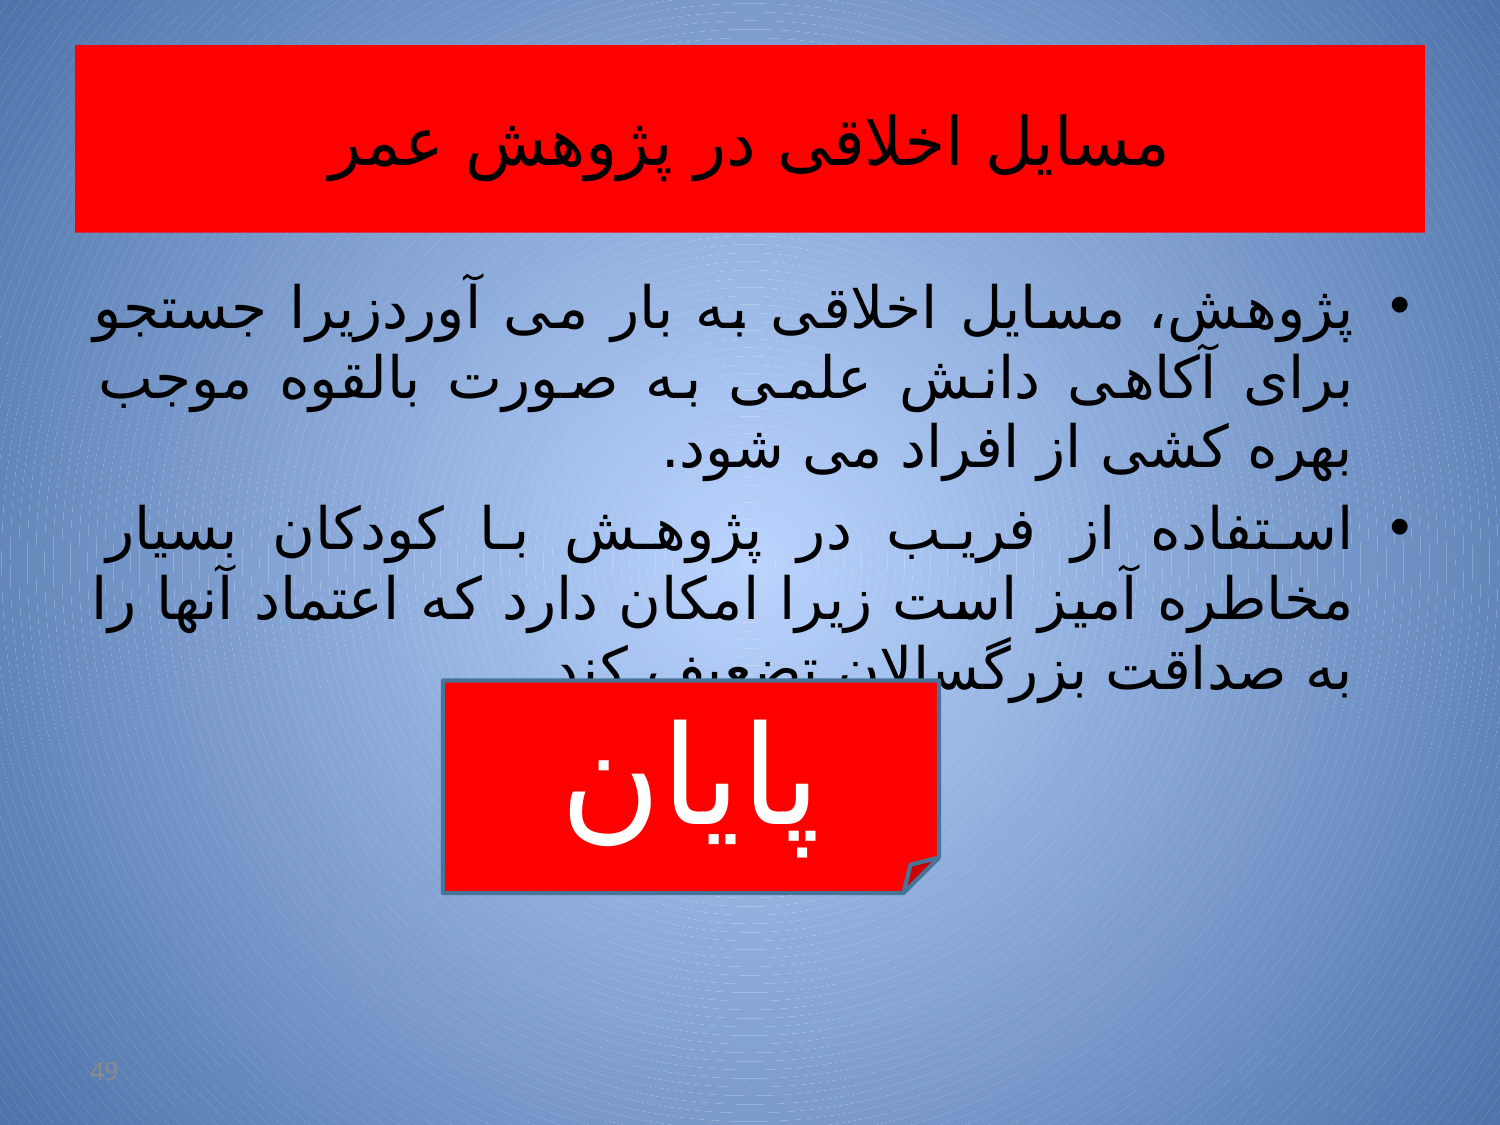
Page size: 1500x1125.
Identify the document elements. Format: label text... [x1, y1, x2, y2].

title مسایل اخلاقی در پژوهش عمر [75, 45, 1425, 233]
text_box پایان [440, 678, 942, 896]
slide_number 49 [75, 1042, 425, 1103]
list پژوهش، مسایل اخلاقی به بار می آوردزیرا جستجو برای آکاهی دانش علمی به صورت بالقوه موجب بهره کشی از افراد می شود. استفاده از فریب در پژوهش با کودکان بسیار مخاطره آمیز است زیرا امکان دارد که اعتماد آنها را به صداقت بزرگسالان تضعیف کند. [75, 262, 1425, 1005]
